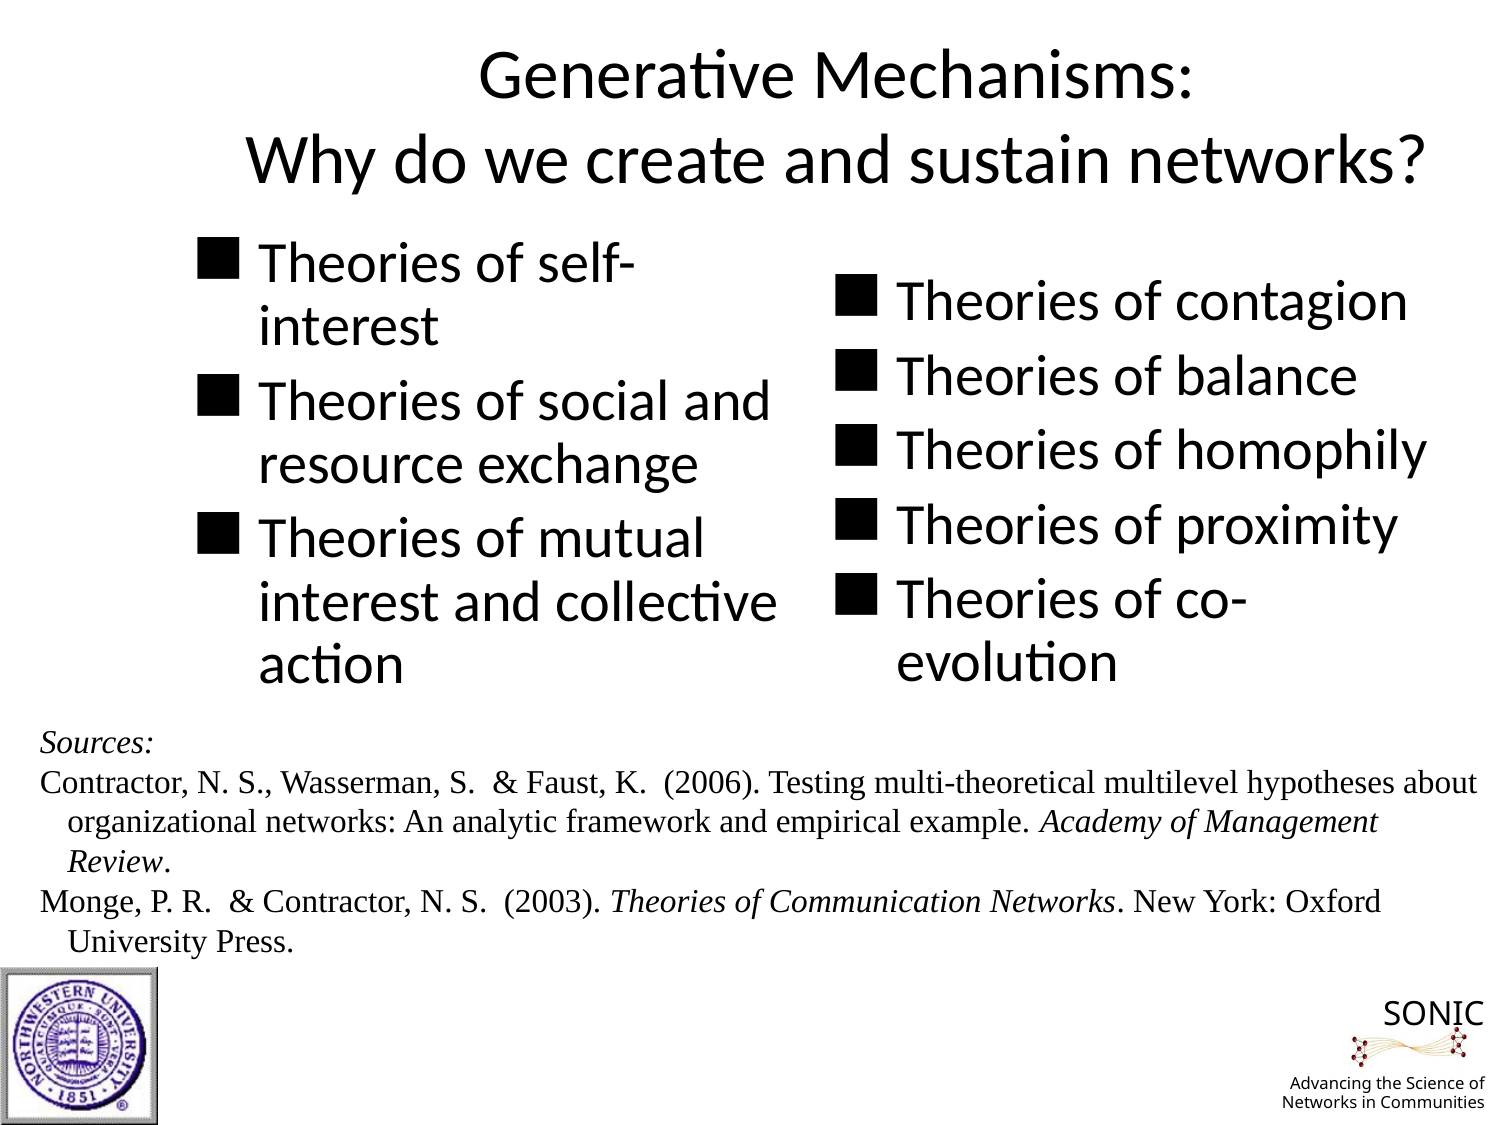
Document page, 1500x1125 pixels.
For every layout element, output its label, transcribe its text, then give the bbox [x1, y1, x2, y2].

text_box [1224, 968, 1500, 1125]
title Generative Mechanisms: Why do we create and sustain networks? [174, 0, 1500, 238]
list Theories of contagion Theories of balance Theories of homophily Theories of proximity Theories of co-evolution [824, 262, 1451, 712]
text_box Sources: Contractor, N. S., Wasserman, S. & Faust, K. (2006). Testing multi-theoretical multilevel hypotheses about organizational networks: An analytic framework and empirical example. Academy of Management Review. Monge, P. R. & Contractor, N. S. (2003). Theories of Communication Networks. New York: Oxford University Press. [24, 712, 1500, 1007]
picture [0, 967, 158, 1125]
list Theories of self-interest Theories of social and resource exchange Theories of mutual interest and collective action [187, 224, 813, 712]
